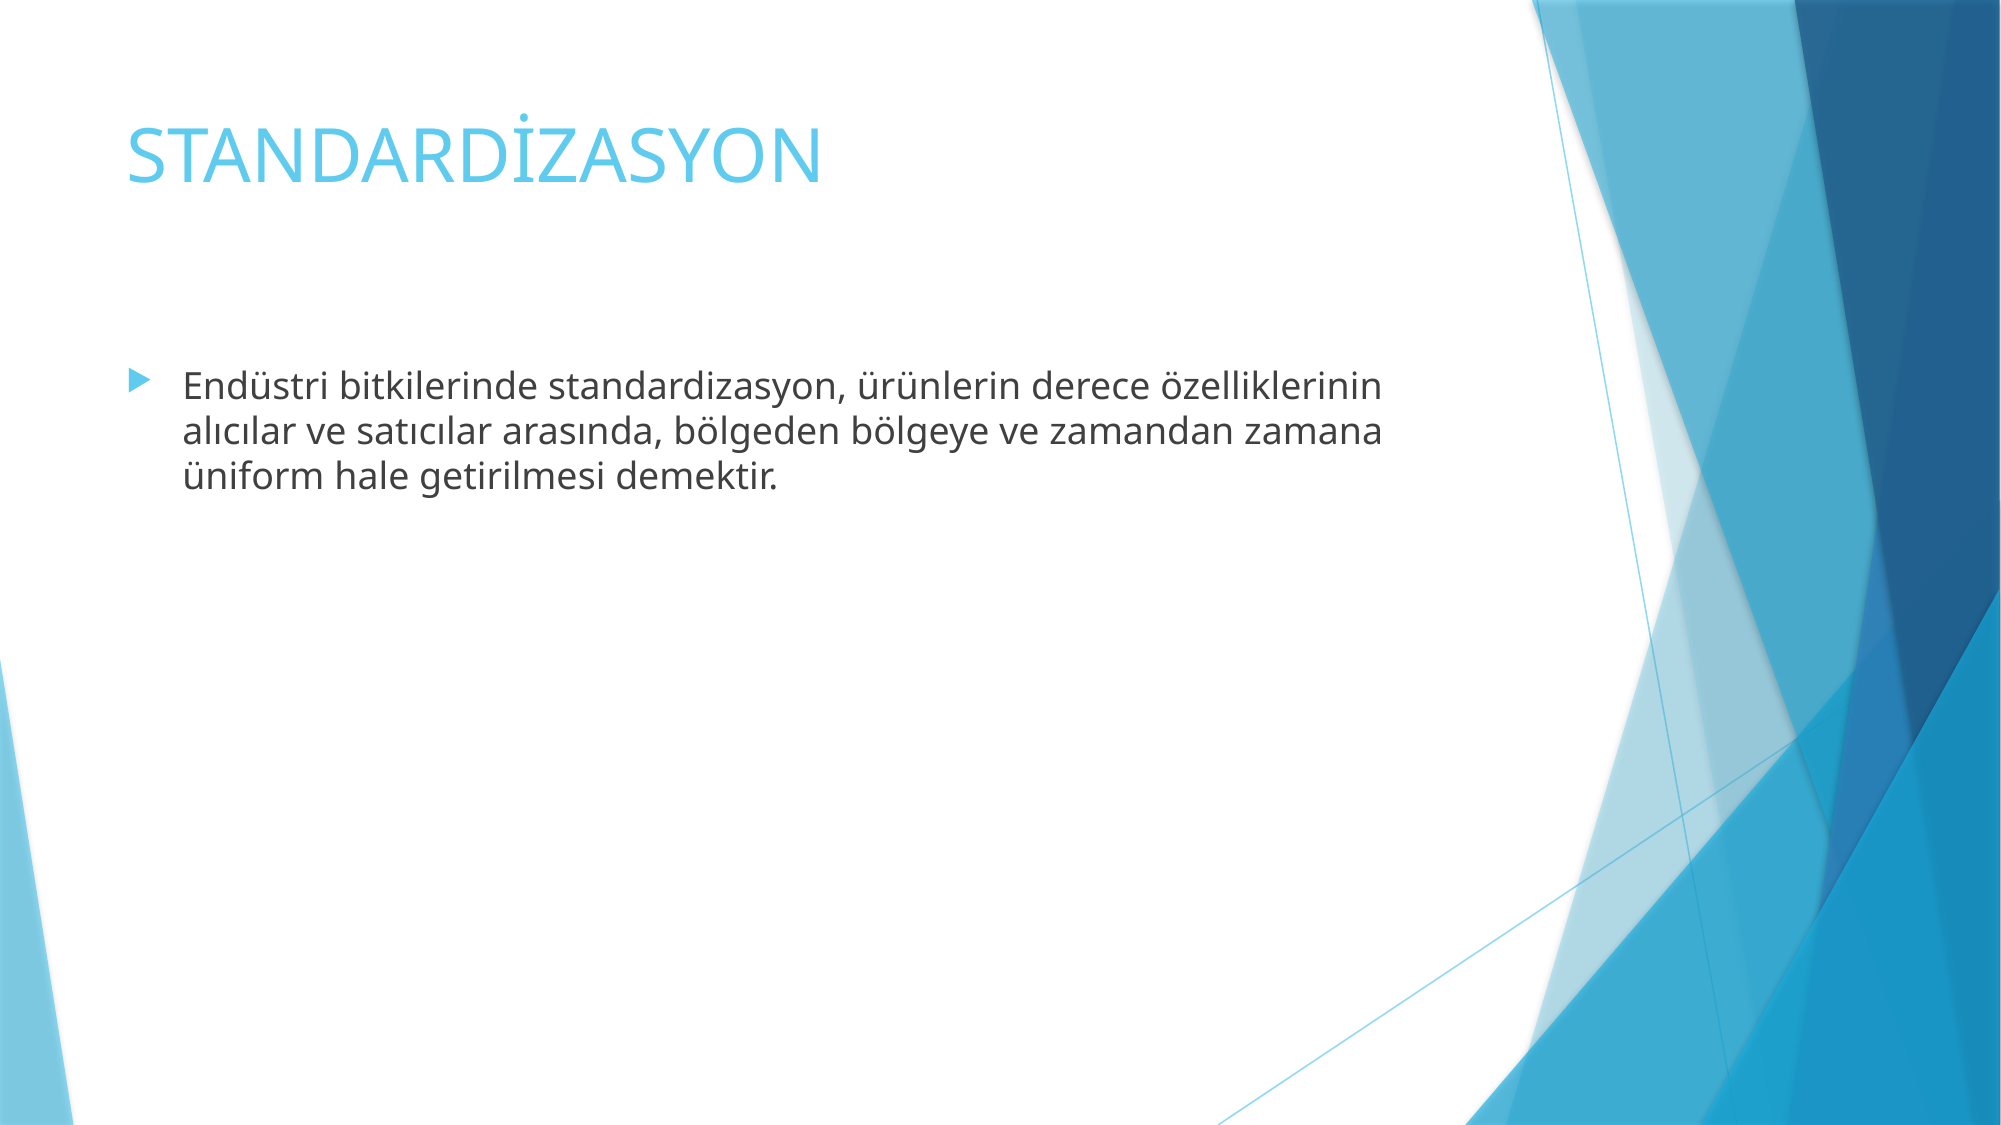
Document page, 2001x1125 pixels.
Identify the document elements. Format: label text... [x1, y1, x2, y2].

list Endüstri bitkilerinde standardizasyon, ürünlerin derece özelliklerinin alıcılar ve satıcılar arasında, bölgeden bölgeye ve zamandan zamana üniform hale getirilmesi demektir. [111, 354, 1522, 992]
title STANDARDİZASYON [111, 99, 1522, 317]
